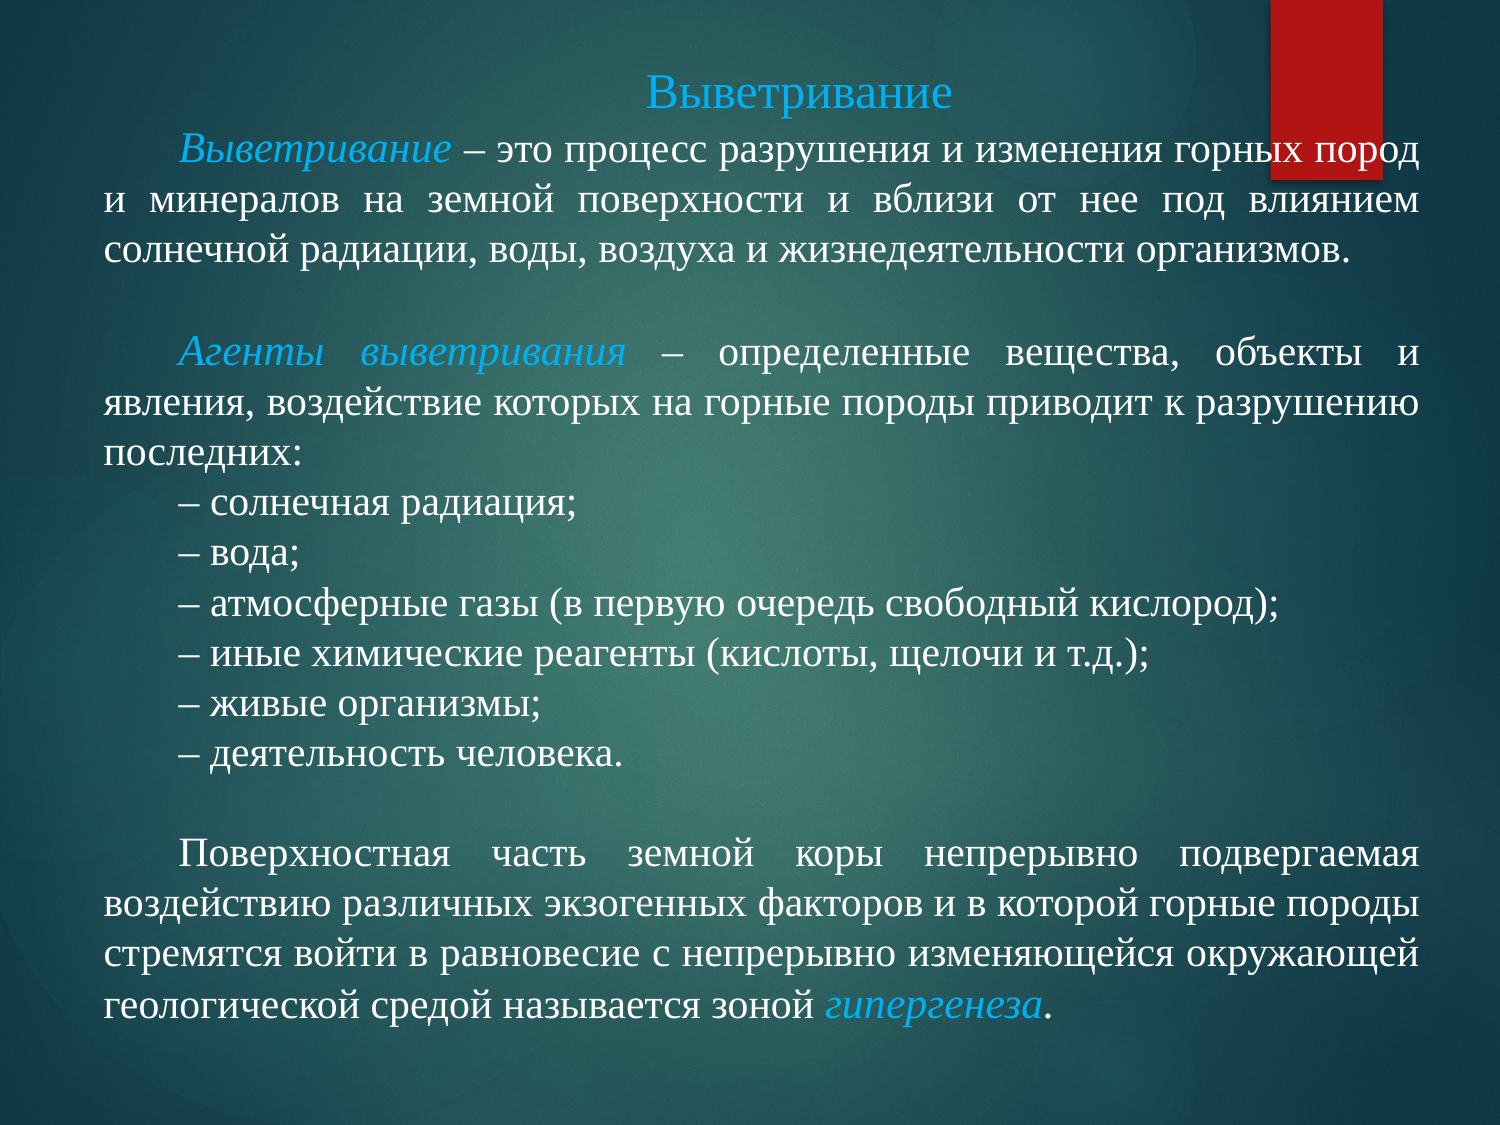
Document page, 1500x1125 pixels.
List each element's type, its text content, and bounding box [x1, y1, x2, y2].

list Выветривание Выветривание – это процесс разрушения и изменения горных пород и минералов на земной поверхности и вблизи от нее под влиянием солнечной радиации, воды, воздуха и жизнедеятельности организмов. Агенты выветривания – определенные вещества, объекты и явления, воздействие которых на горные породы приводит к разрушению последних: – солнечная радиация; – вода; – атмосферные газы (в первую очередь свободный кислород); – иные химические реагенты (кислоты, щелочи и т.д.); – живые организмы; – деятельность человека. Поверхностная часть земной коры непрерывно подвергаемая воздействию различных экзогенных факторов и в которой горные породы стремятся войти в равновесие с непрерывно изменяющейся окружающей геологической средой называется зоной гипергенеза. [88, 51, 1436, 1074]
